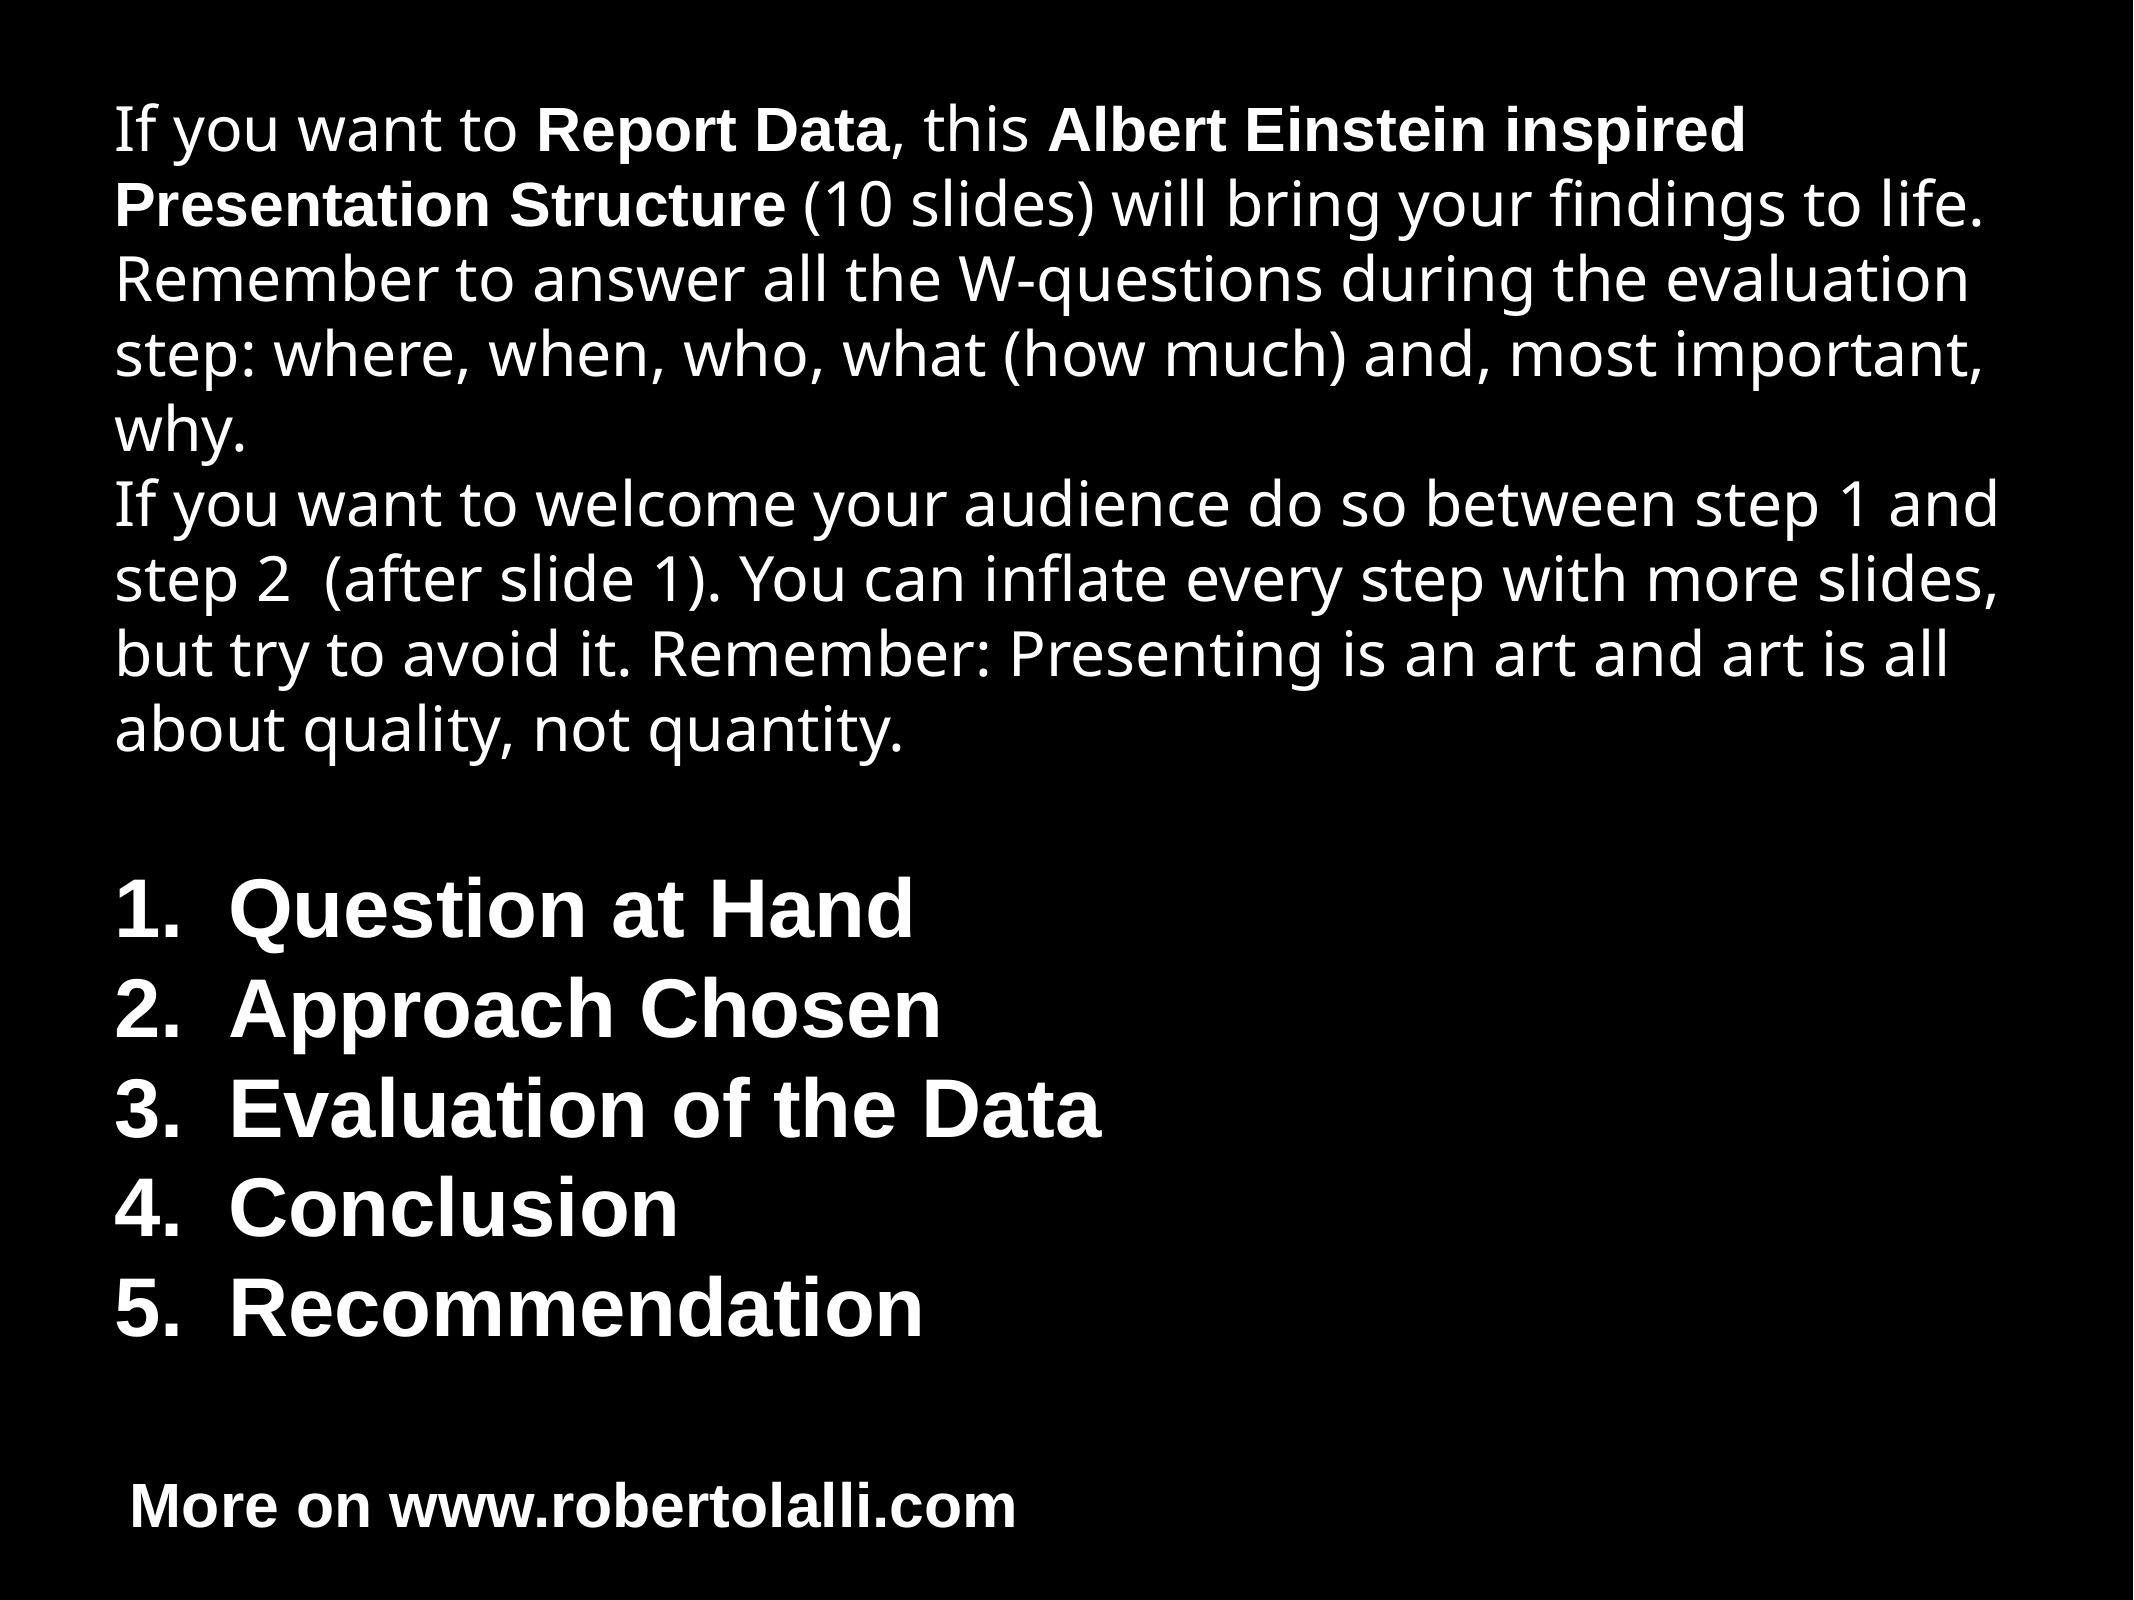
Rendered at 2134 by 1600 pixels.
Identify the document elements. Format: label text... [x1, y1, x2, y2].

text_box More on www.robertolalli.com [121, 1456, 2062, 1549]
text_box If you want to Report Data, this Albert Einstein inspired Presentation Structure (10 slides) will bring your findings to life. Remember to answer all the W-questions during the evaluation step: where, when, who, what (how much) and, most important, why. If you want to welcome your audience do so between step 1 and step 2 (after slide 1). You can inflate every step with more slides, but try to avoid it. Remember: Presenting is an art and art is all about quality, not quantity. Question at Hand Approach Chosen Evaluation of the Data Conclusion Recommendation [105, 80, 2078, 1362]
